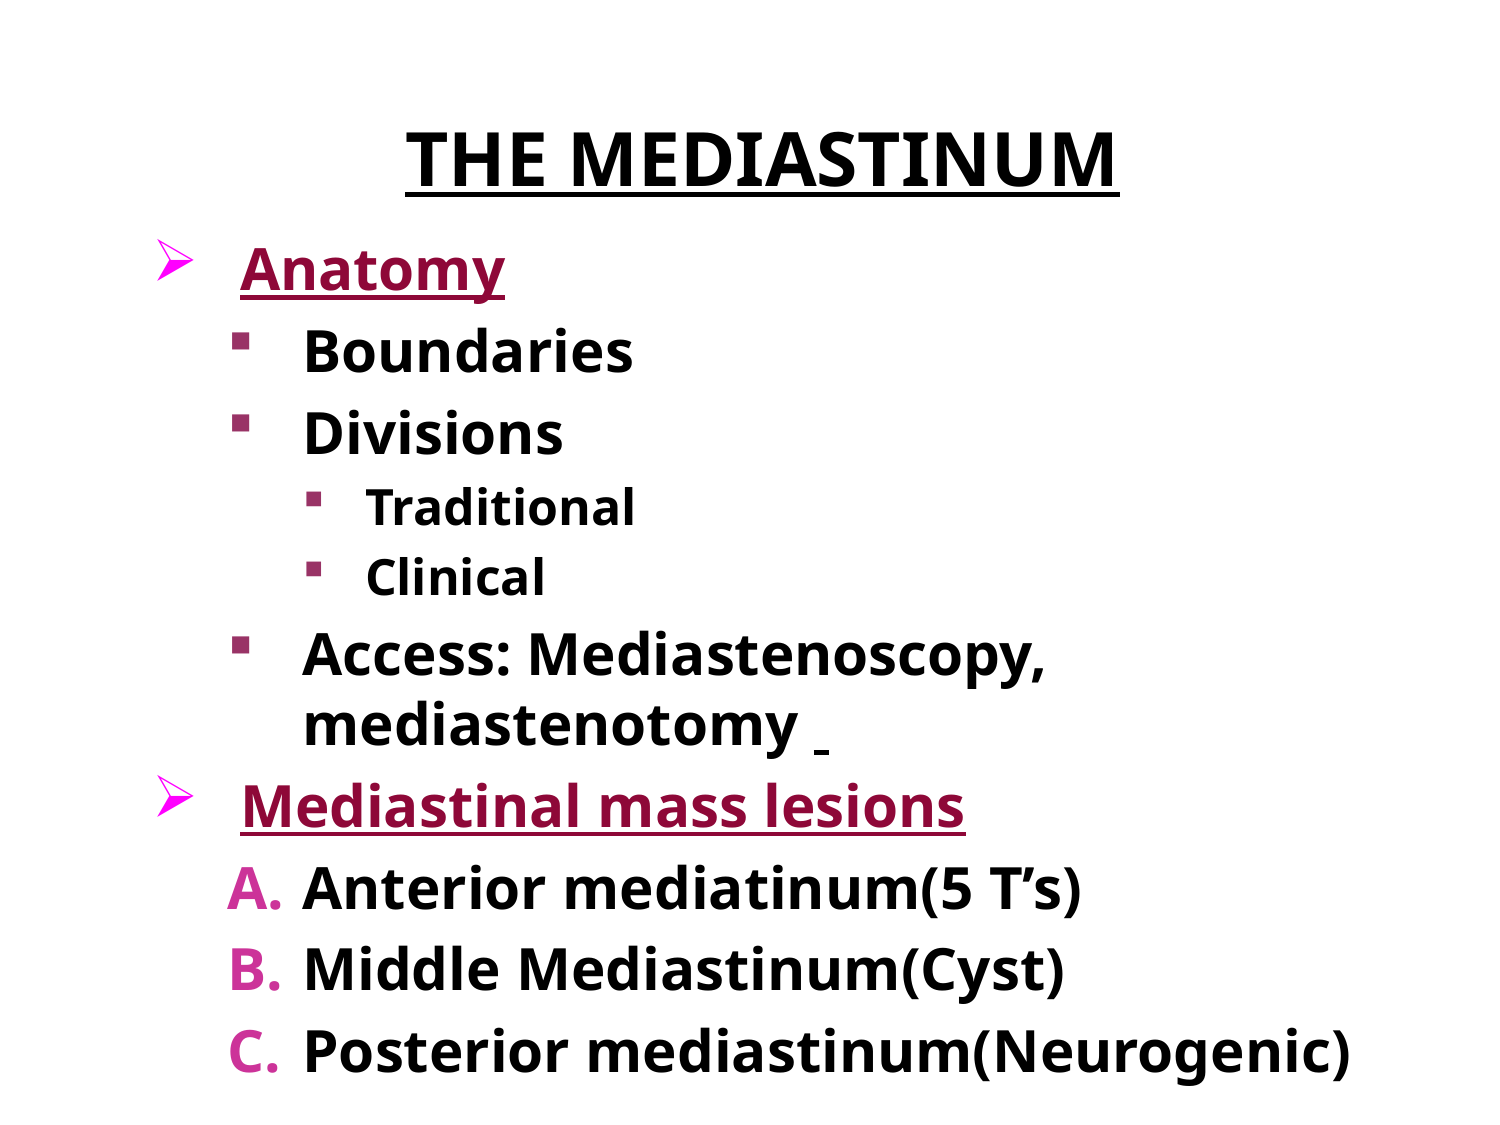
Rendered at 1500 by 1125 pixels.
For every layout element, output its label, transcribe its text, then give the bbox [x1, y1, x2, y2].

list Anatomy Boundaries Divisions Traditional Clinical Access: Mediastenoscopy, mediastenotomy Mediastinal mass lesions Anterior mediatinum(5 T’s) Middle Mediastinum(Cyst) Posterior mediastinum(Neurogenic) [137, 224, 1463, 1051]
title THE MEDIASTINUM [137, 99, 1388, 213]
